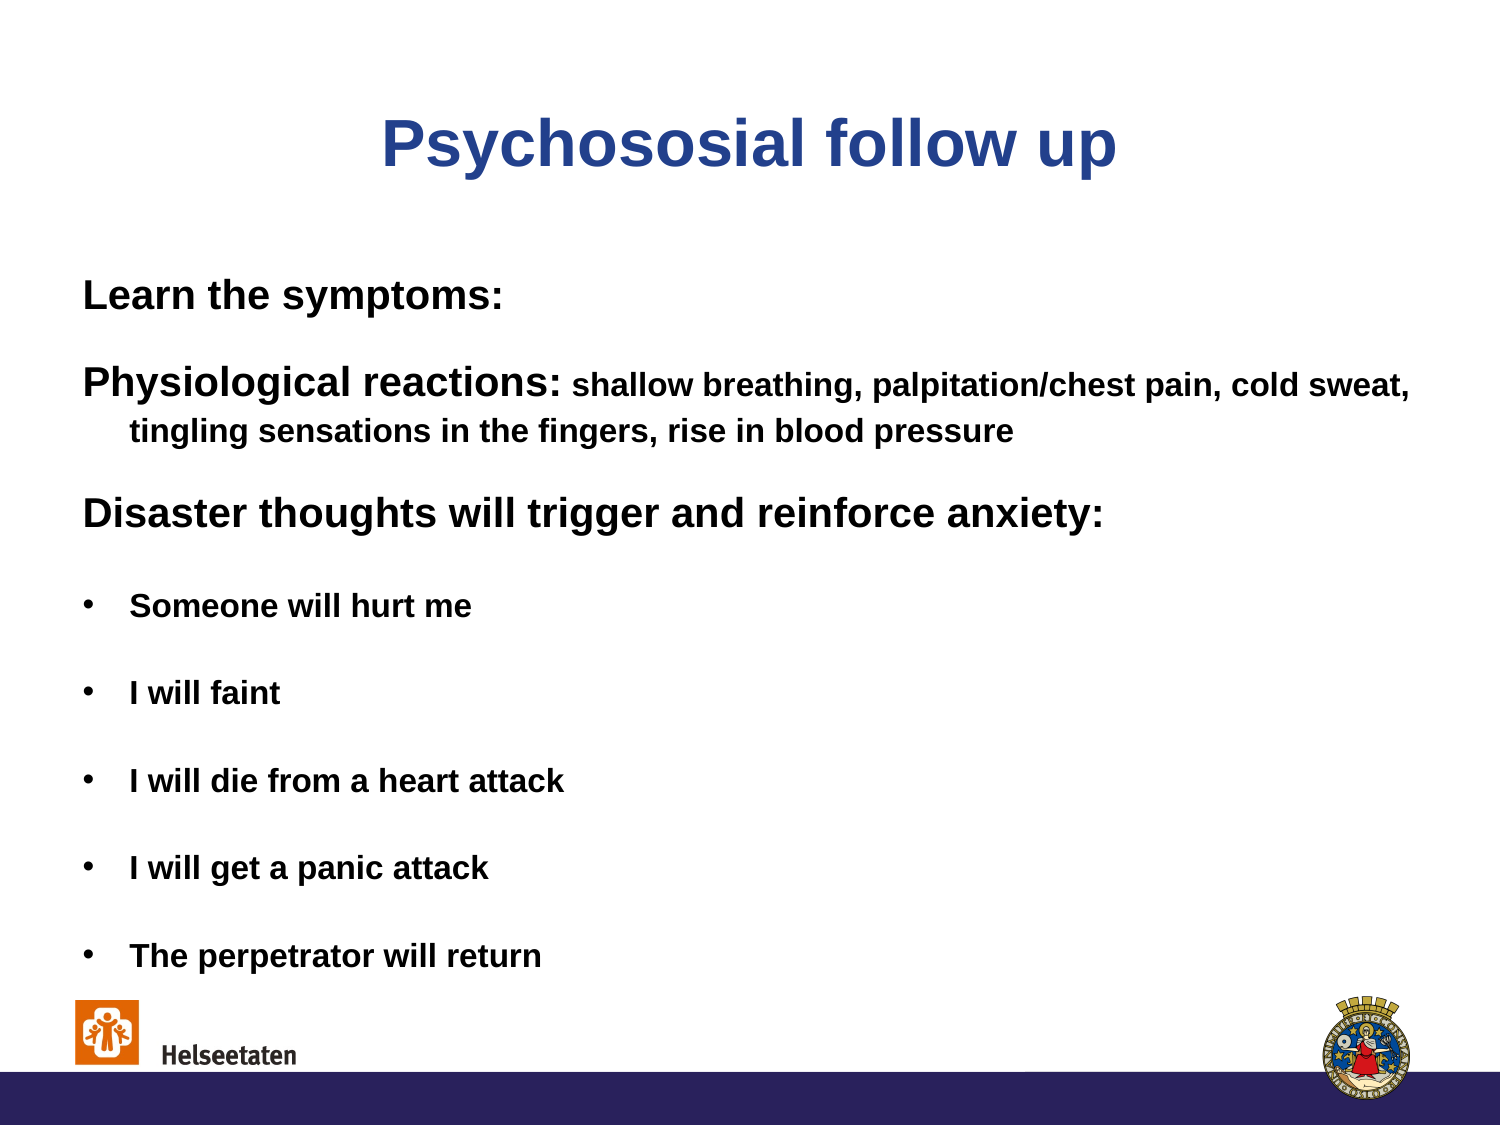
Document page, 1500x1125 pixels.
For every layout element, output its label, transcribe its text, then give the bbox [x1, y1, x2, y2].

title Psychososial follow up [74, 91, 1426, 236]
picture [0, 0, 1500, 1125]
list Learn the symptoms: Physiological reactions: shallow breathing, palpitation/chest pain, cold sweat, tingling sensations in the fingers, rise in blood pressure Disaster thoughts will trigger and reinforce anxiety: Someone will hurt me I will faint I will die from a heart attack I will get a panic attack The perpetrator will return [74, 265, 1426, 992]
